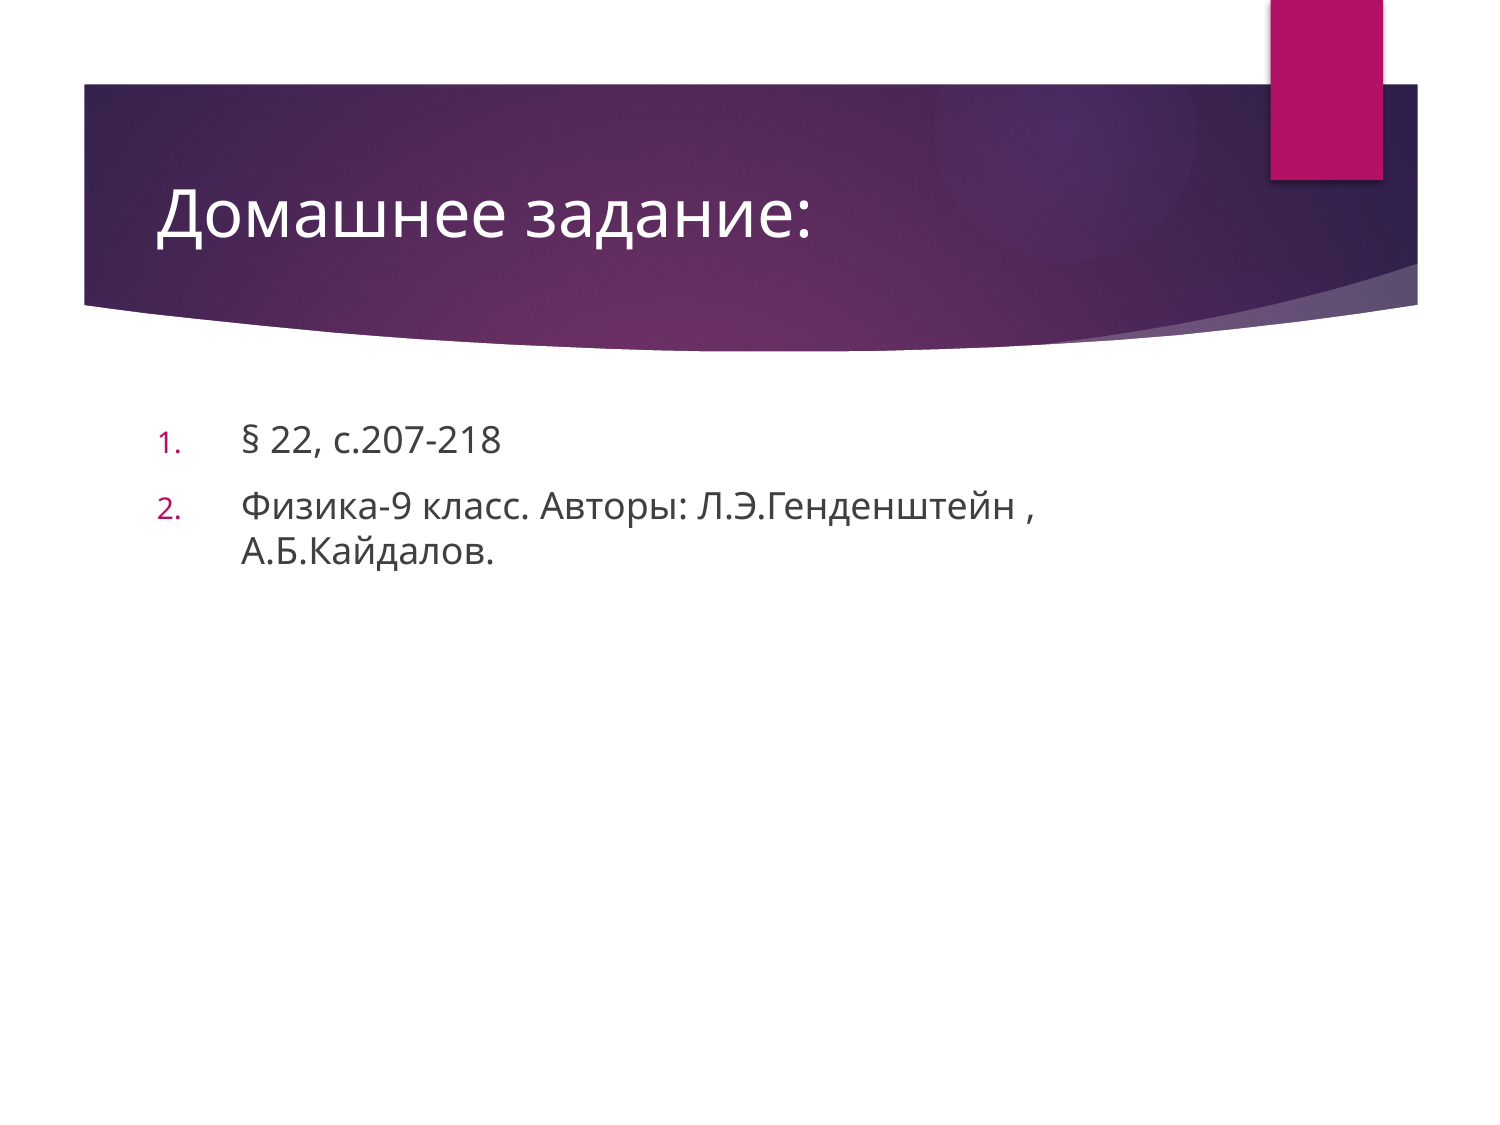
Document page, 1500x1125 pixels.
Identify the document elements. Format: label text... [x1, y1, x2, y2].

list § 22, с.207-218 Физика-9 класс. Авторы: Л.Э.Генденштейн , А.Б.Кайдалов. [141, 408, 1183, 988]
title Домашнее задание: [142, 152, 1183, 269]
